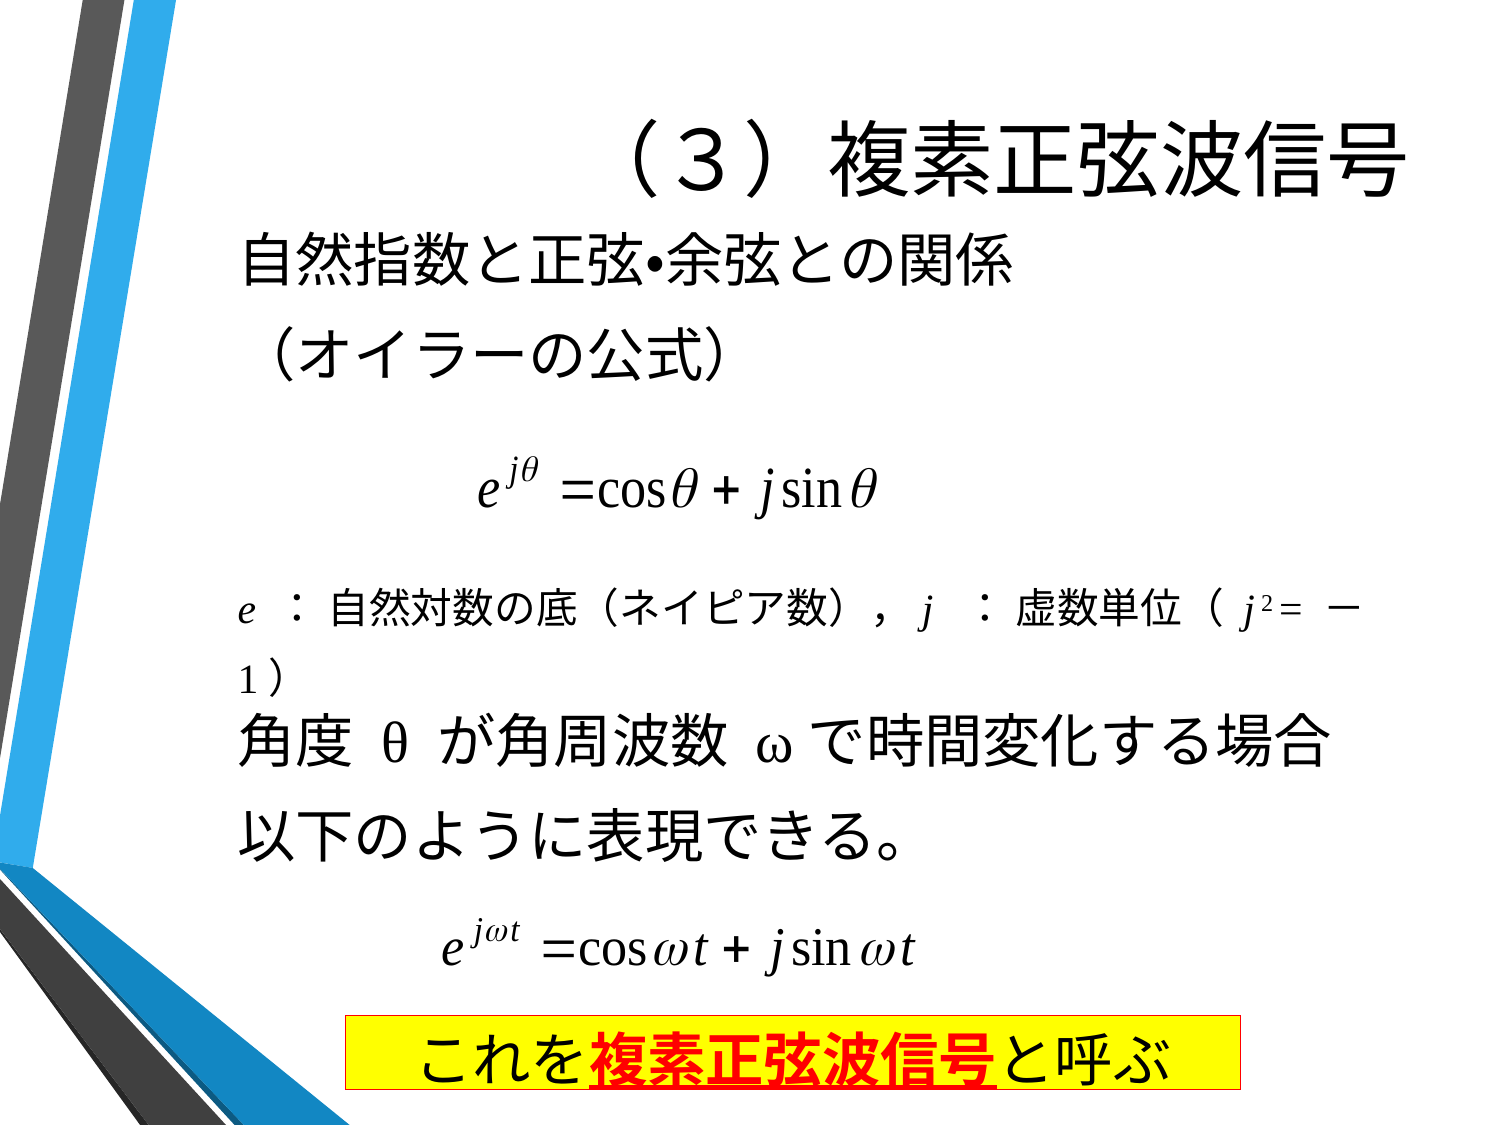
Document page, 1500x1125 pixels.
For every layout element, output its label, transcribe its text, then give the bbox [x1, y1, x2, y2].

title （３）複素正弦波信号 [161, 75, 1425, 240]
list 自然指数と正弦・余弦との関係 （オイラーの公式） [222, 215, 1425, 395]
text_box 角度 θ が角周波数 ωで時間変化する場合 以下のように表現できる。 [222, 696, 1425, 876]
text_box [469, 437, 892, 534]
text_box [433, 900, 928, 991]
text_box e ： 自然対数の底（ネイピア数），j ： 虚数単位（ j 2 = －1） [222, 554, 1425, 653]
text_box これを複素正弦波信号と呼ぶ [345, 1015, 1241, 1090]
